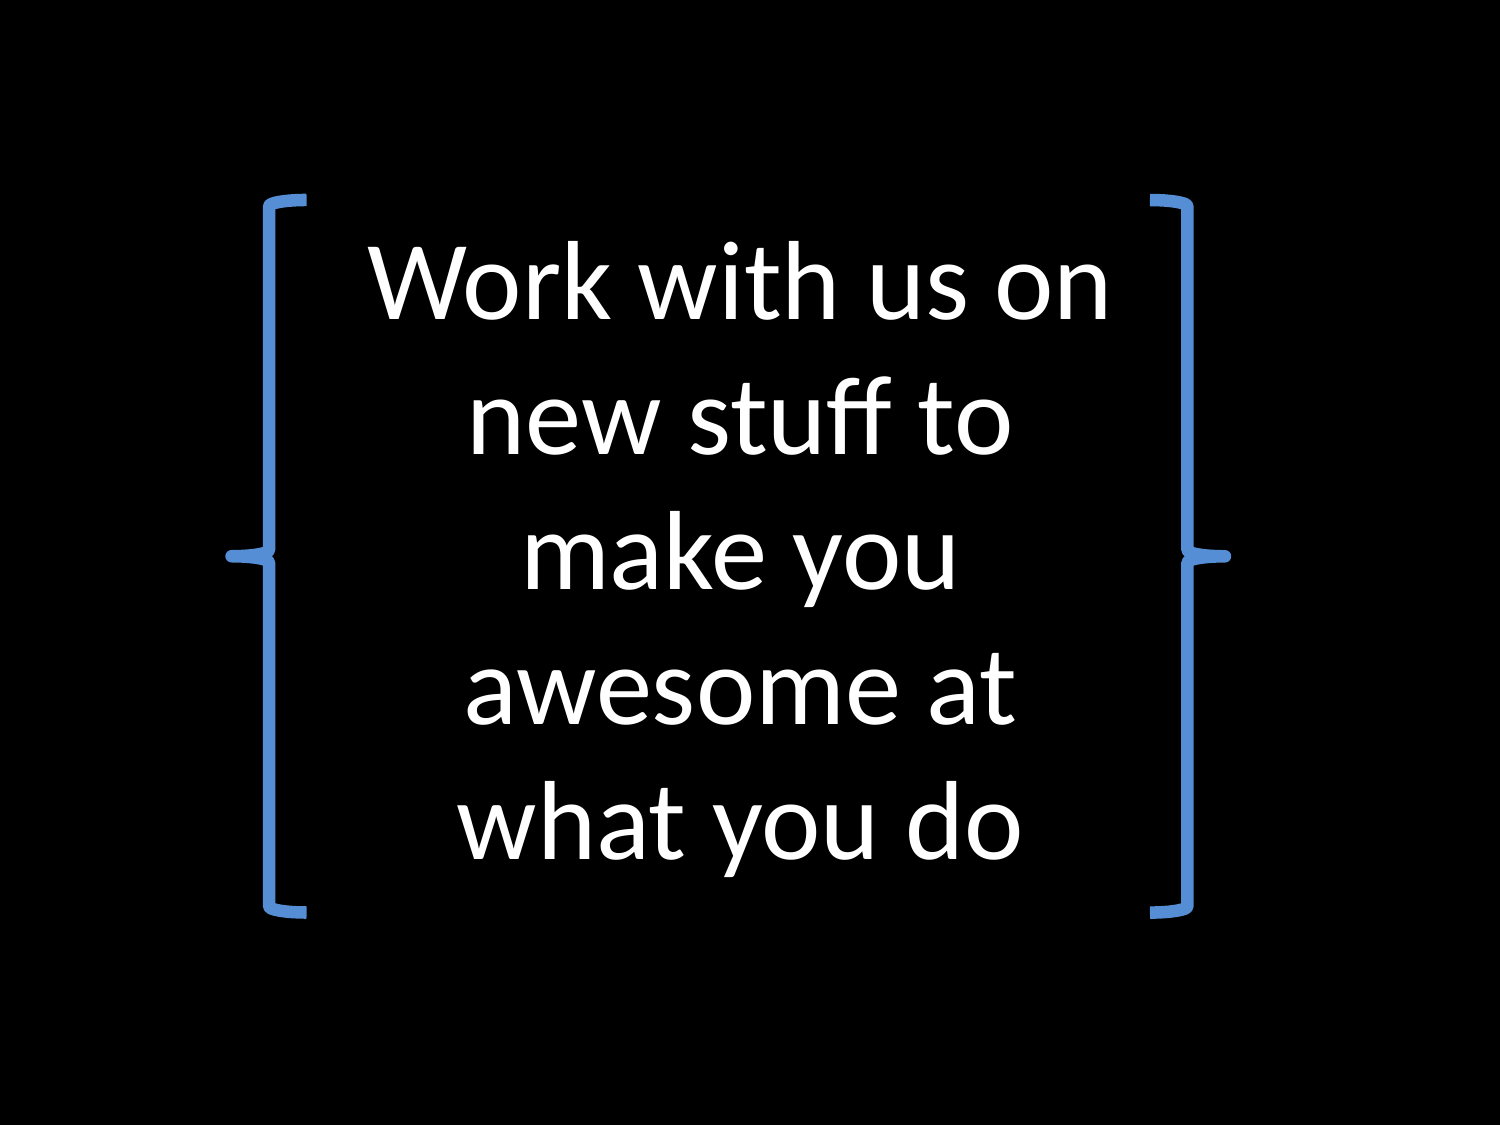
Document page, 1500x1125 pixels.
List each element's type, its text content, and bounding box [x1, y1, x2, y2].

text_box [230, 199, 307, 914]
text_box Work with us on new stuff to make you awesome at what you do [346, 199, 1135, 890]
text_box [1149, 199, 1226, 914]
